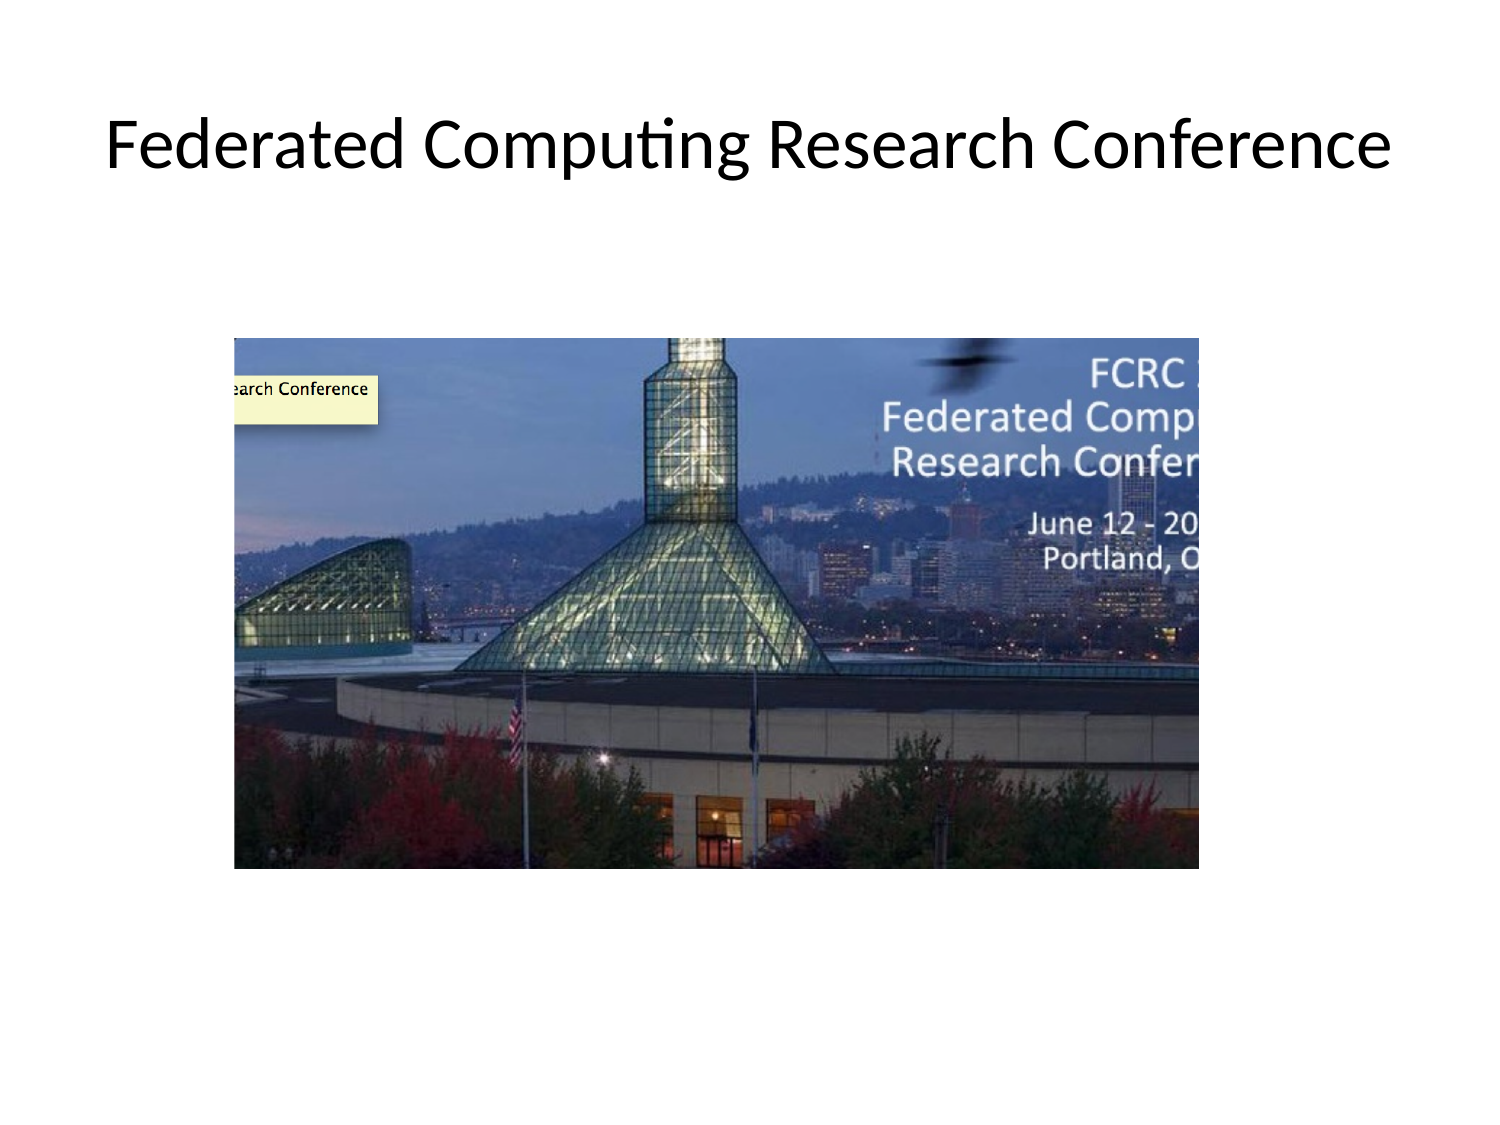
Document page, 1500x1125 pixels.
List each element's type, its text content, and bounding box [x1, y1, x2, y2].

title Federated Computing Research Conference [75, 45, 1425, 233]
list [234, 337, 1199, 869]
